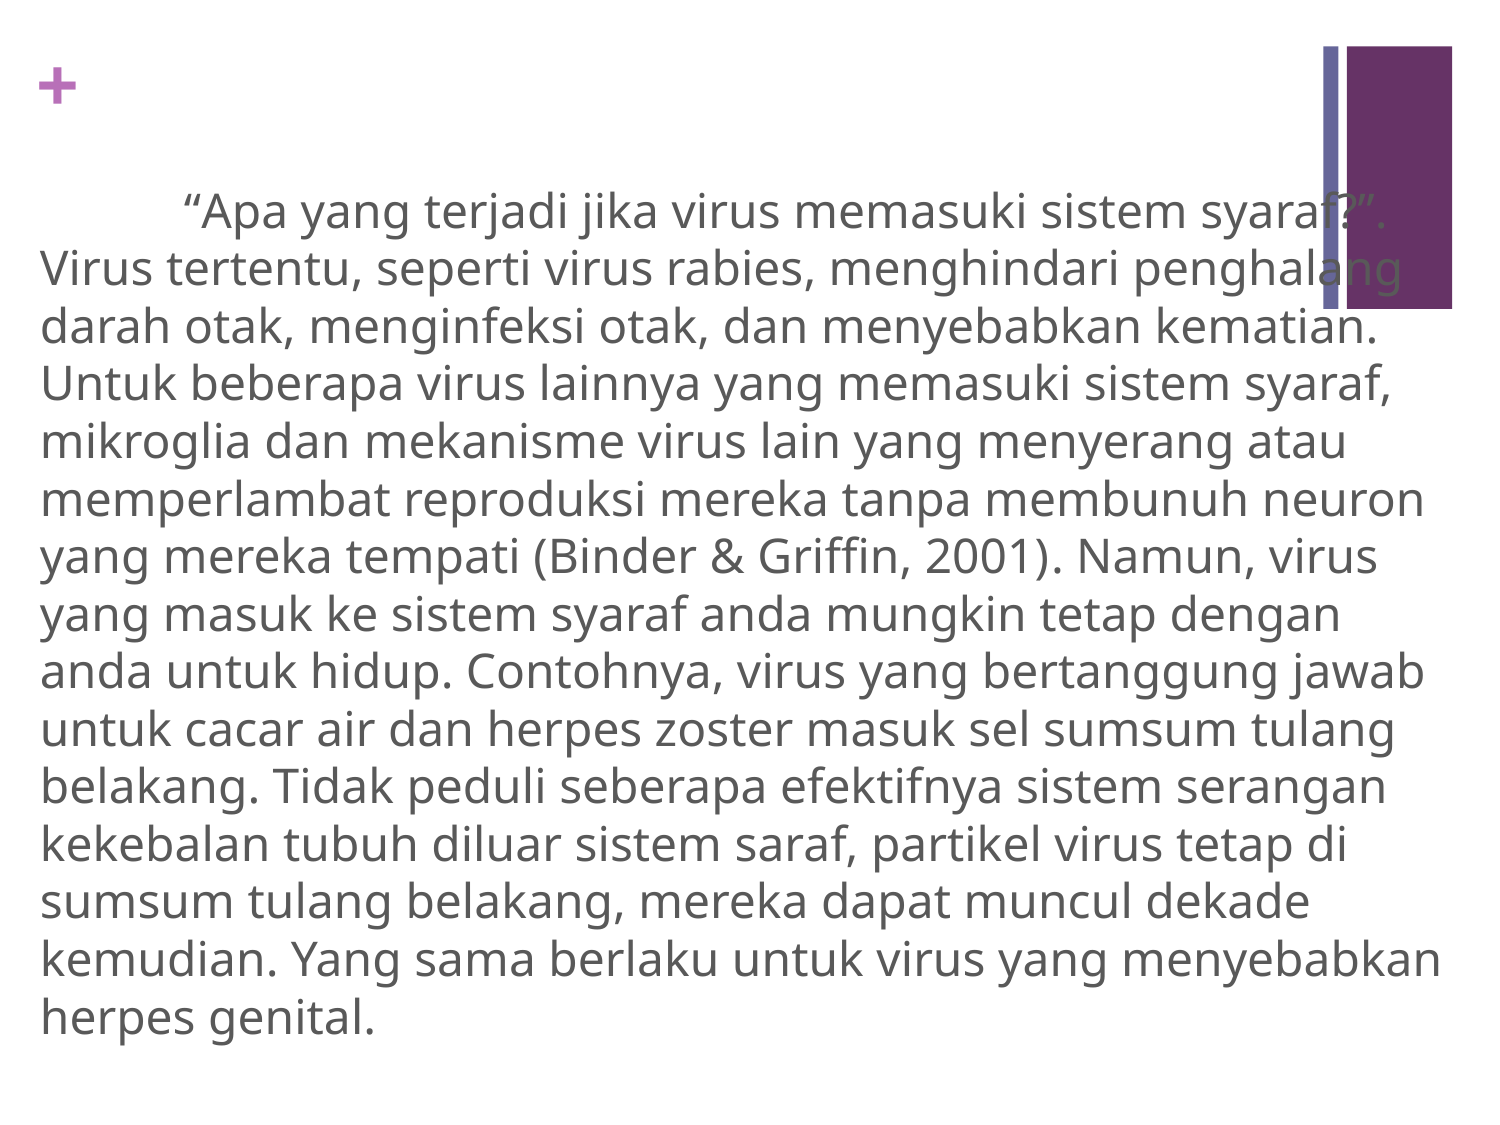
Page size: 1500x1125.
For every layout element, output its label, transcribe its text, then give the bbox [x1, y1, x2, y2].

list “Apa yang terjadi jika virus memasuki sistem syaraf?”. Virus tertentu, seperti virus rabies, menghindari penghalang darah otak, menginfeksi otak, dan menyebabkan kematian. Untuk beberapa virus lainnya yang memasuki sistem syaraf, mikroglia dan mekanisme virus lain yang menyerang atau memperlambat reproduksi mereka tanpa membunuh neuron yang mereka tempati (Binder & Griffin, 2001). Namun, virus yang masuk ke sistem syaraf anda mungkin tetap dengan anda untuk hidup. Contohnya, virus yang bertanggung jawab untuk cacar air dan herpes zoster masuk sel sumsum tulang belakang. Tidak peduli seberapa efektifnya sistem serangan kekebalan tubuh diluar sistem saraf, partikel virus tetap di sumsum tulang belakang, mereka dapat muncul dekade kemudian. Yang sama berlaku untuk virus yang menyebabkan herpes genital. [24, 75, 1463, 1063]
